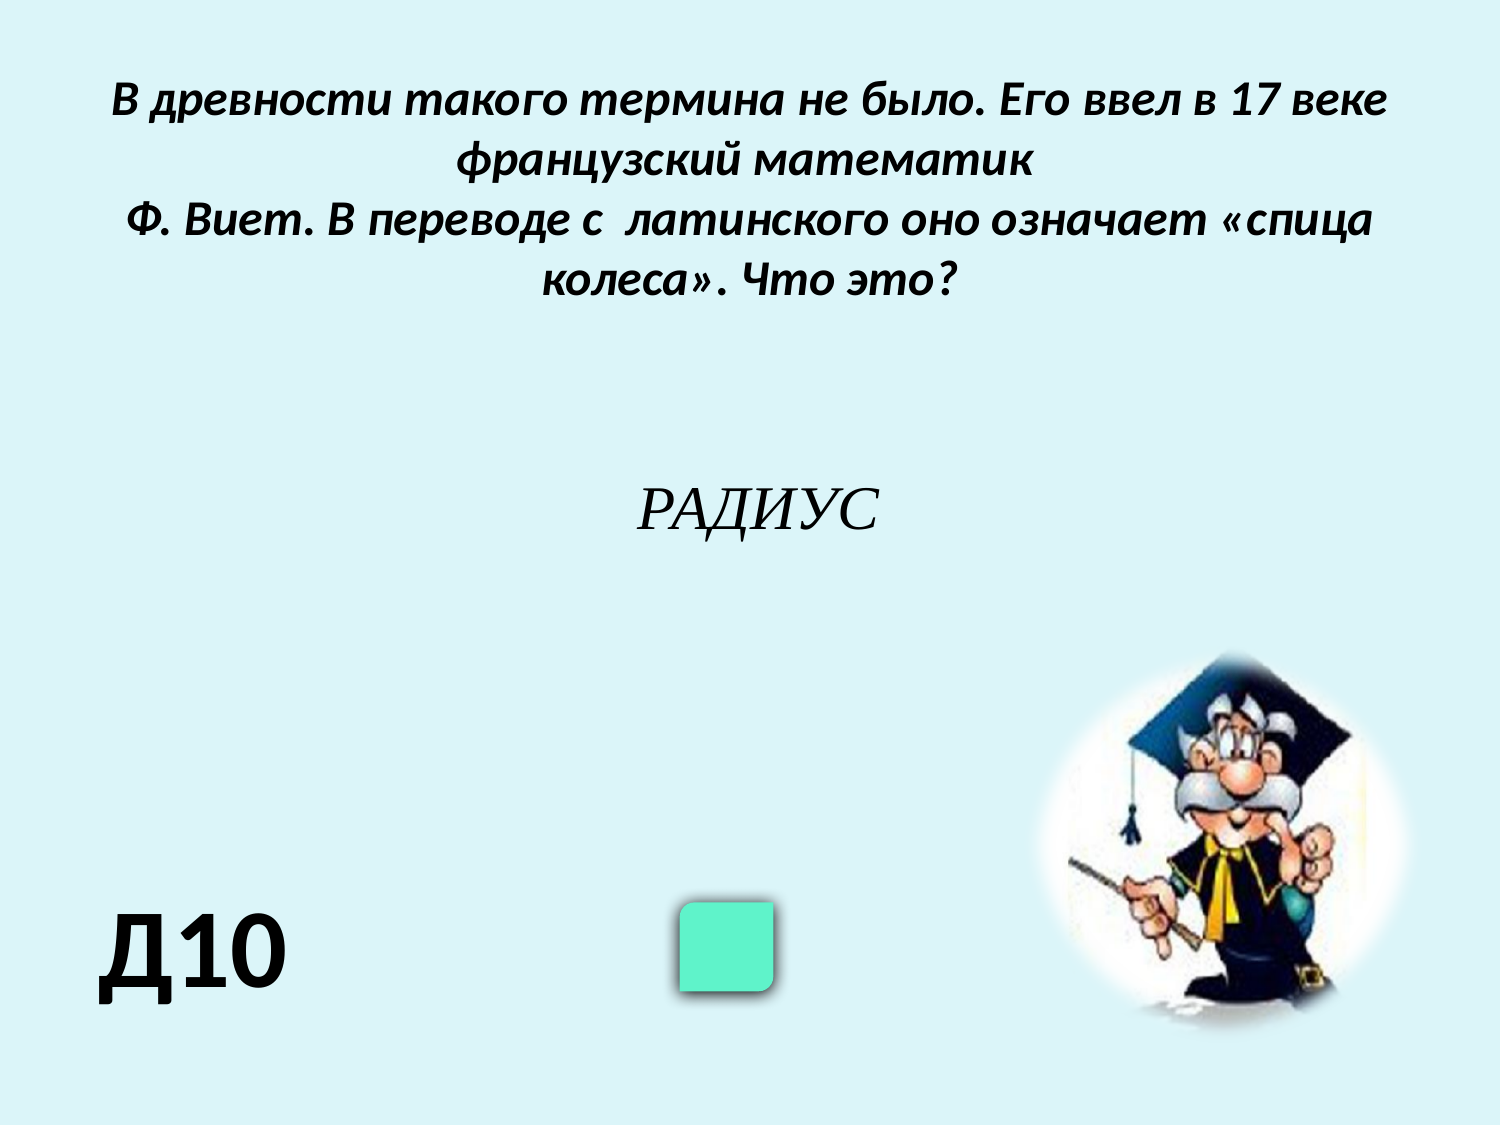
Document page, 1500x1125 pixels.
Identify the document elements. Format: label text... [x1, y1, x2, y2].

text_box [677, 900, 776, 994]
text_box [625, 471, 898, 556]
text_box Д10 [83, 867, 303, 1018]
text_box В древности такого термина не было. Его ввел в 17 веке французский математик Ф. Виет. В переводе с латинского оно означает «спица колеса». Что это? [70, 58, 1430, 314]
picture [1019, 644, 1427, 1045]
